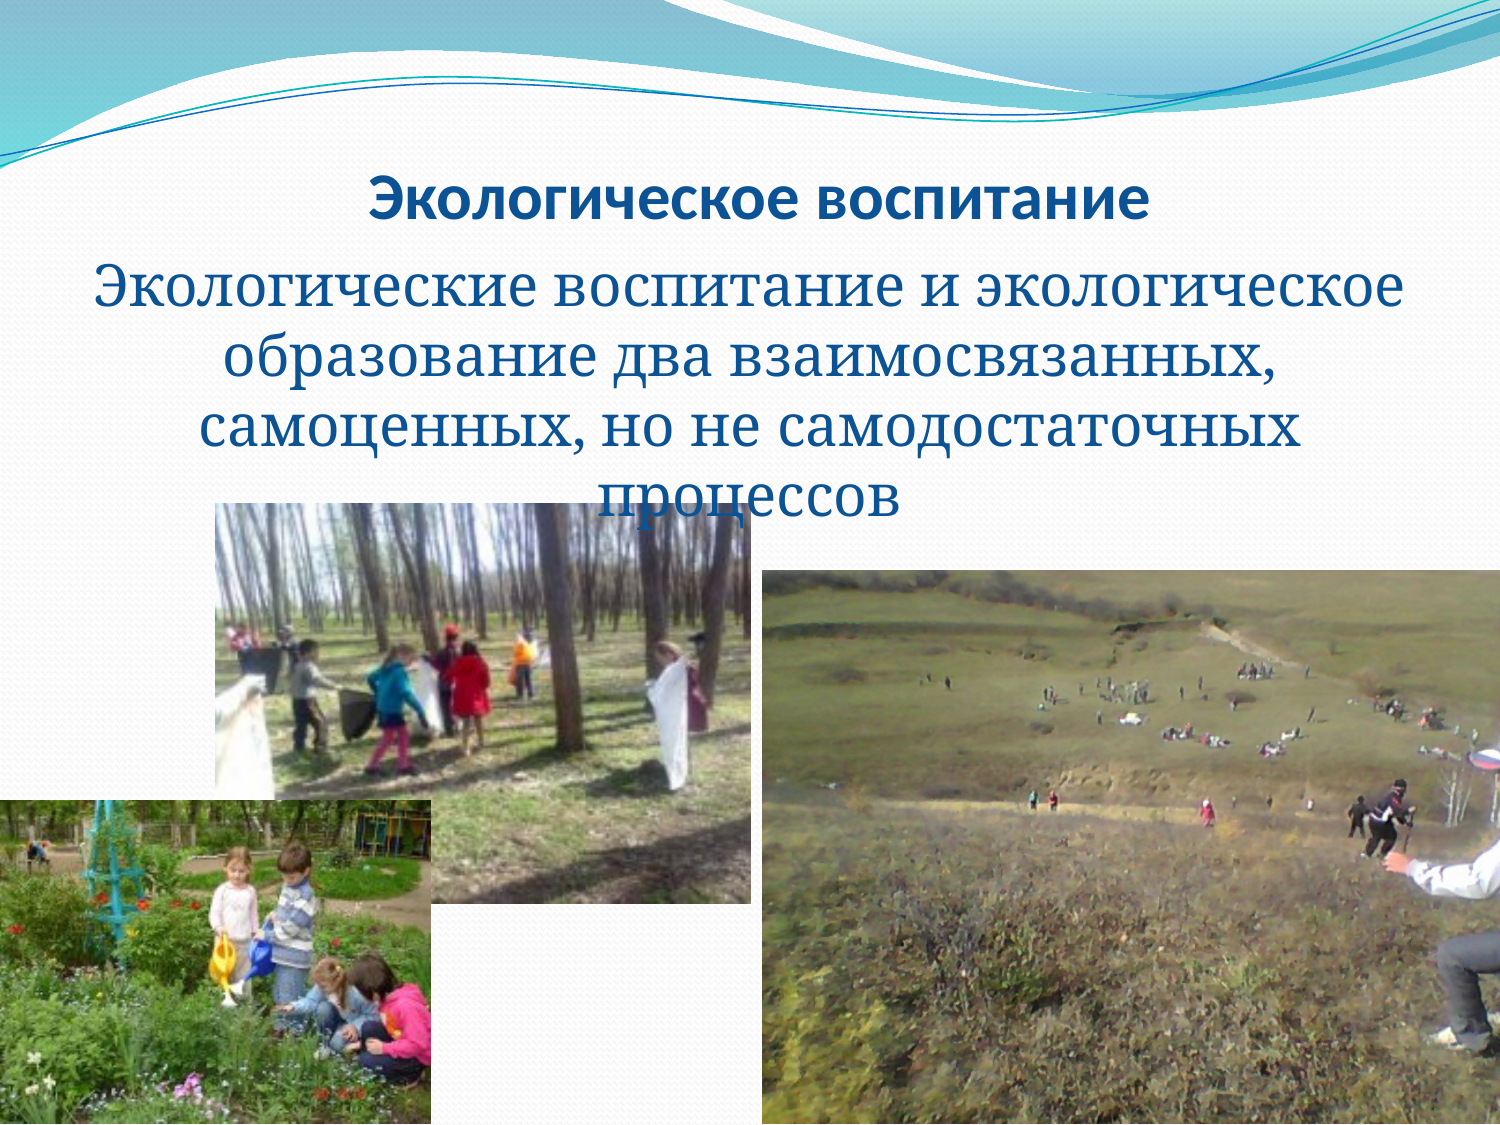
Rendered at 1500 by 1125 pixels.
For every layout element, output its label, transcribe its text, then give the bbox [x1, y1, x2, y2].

picture [762, 570, 1500, 1124]
text_box Экологическое воспитание [198, 145, 1323, 241]
text_box Экологические воспитание и экологическое образование два взаимосвязанных, самоценных, но не самодостаточных процессов [29, 241, 1471, 536]
picture [0, 503, 751, 1124]
